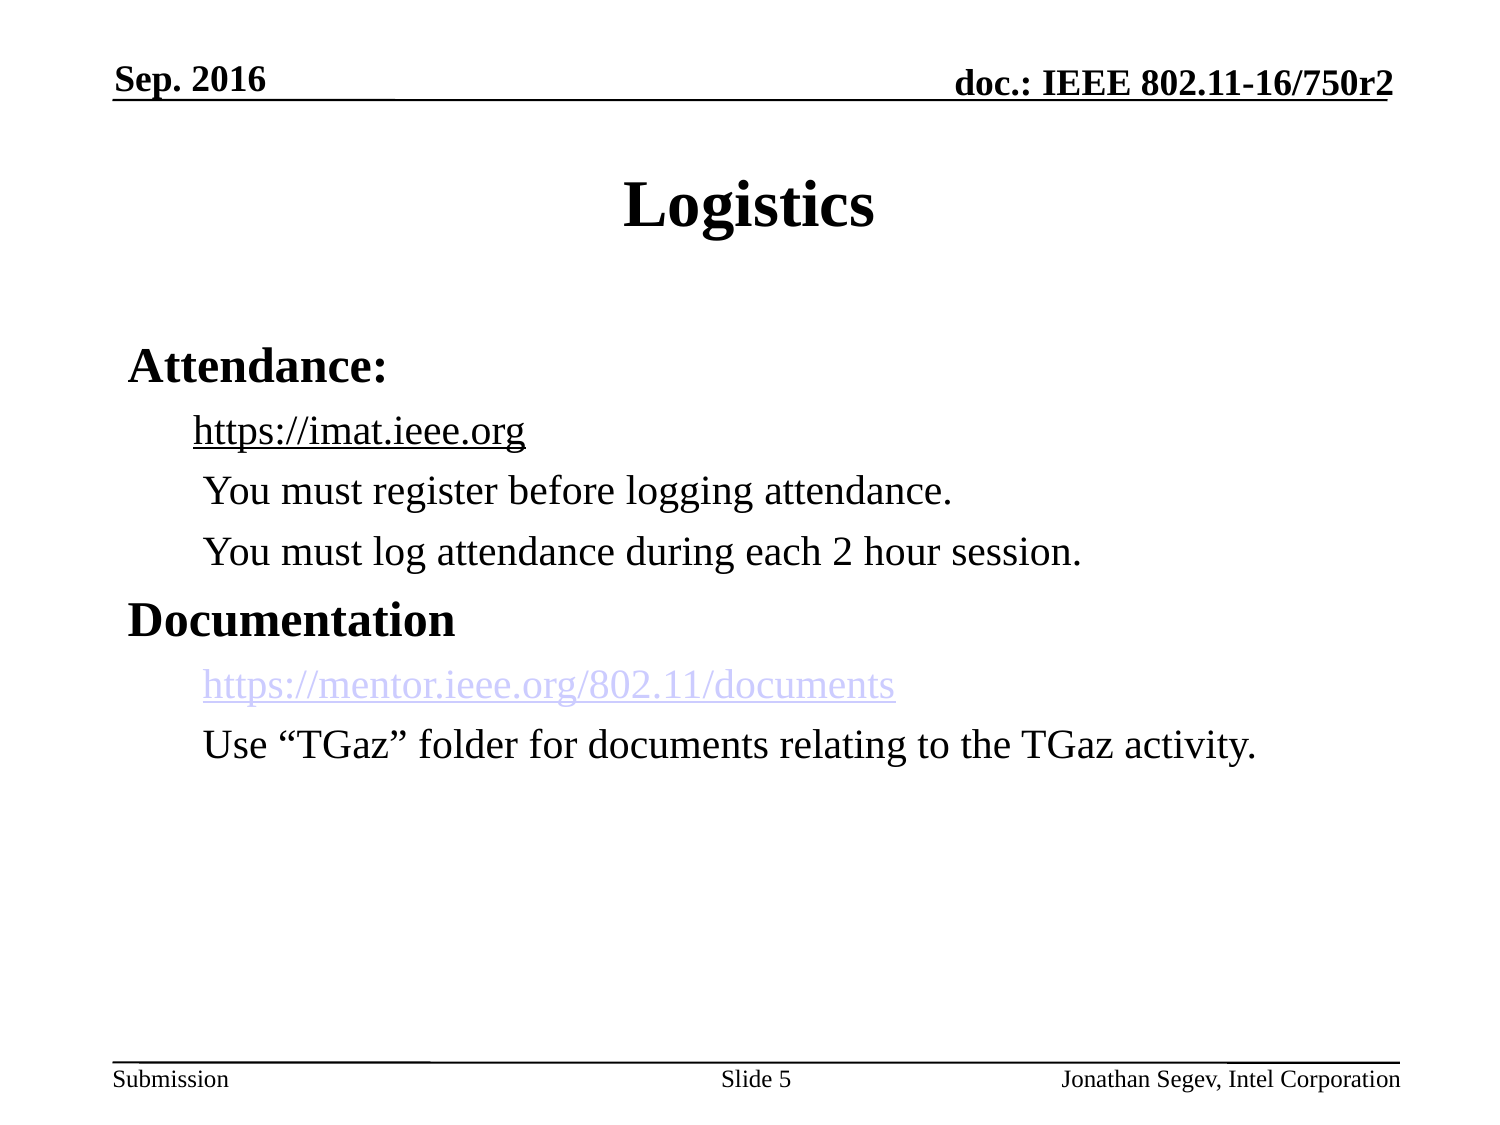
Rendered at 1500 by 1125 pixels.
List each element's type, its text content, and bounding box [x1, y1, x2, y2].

slide_number Slide 5 [712, 1061, 800, 1123]
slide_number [114, 54, 423, 100]
list Attendance: https://imat.ieee.org You must register before logging attendance. You must log attendance during each 2 hour session. Documentation https://mentor.ieee.org/802.11/documents Use “TGaz” folder for documents relating to the TGaz activity. [112, 324, 1388, 1000]
footer Jonathan Segev, Intel Corporation [878, 1061, 1402, 1093]
title Logistics [112, 112, 1388, 288]
